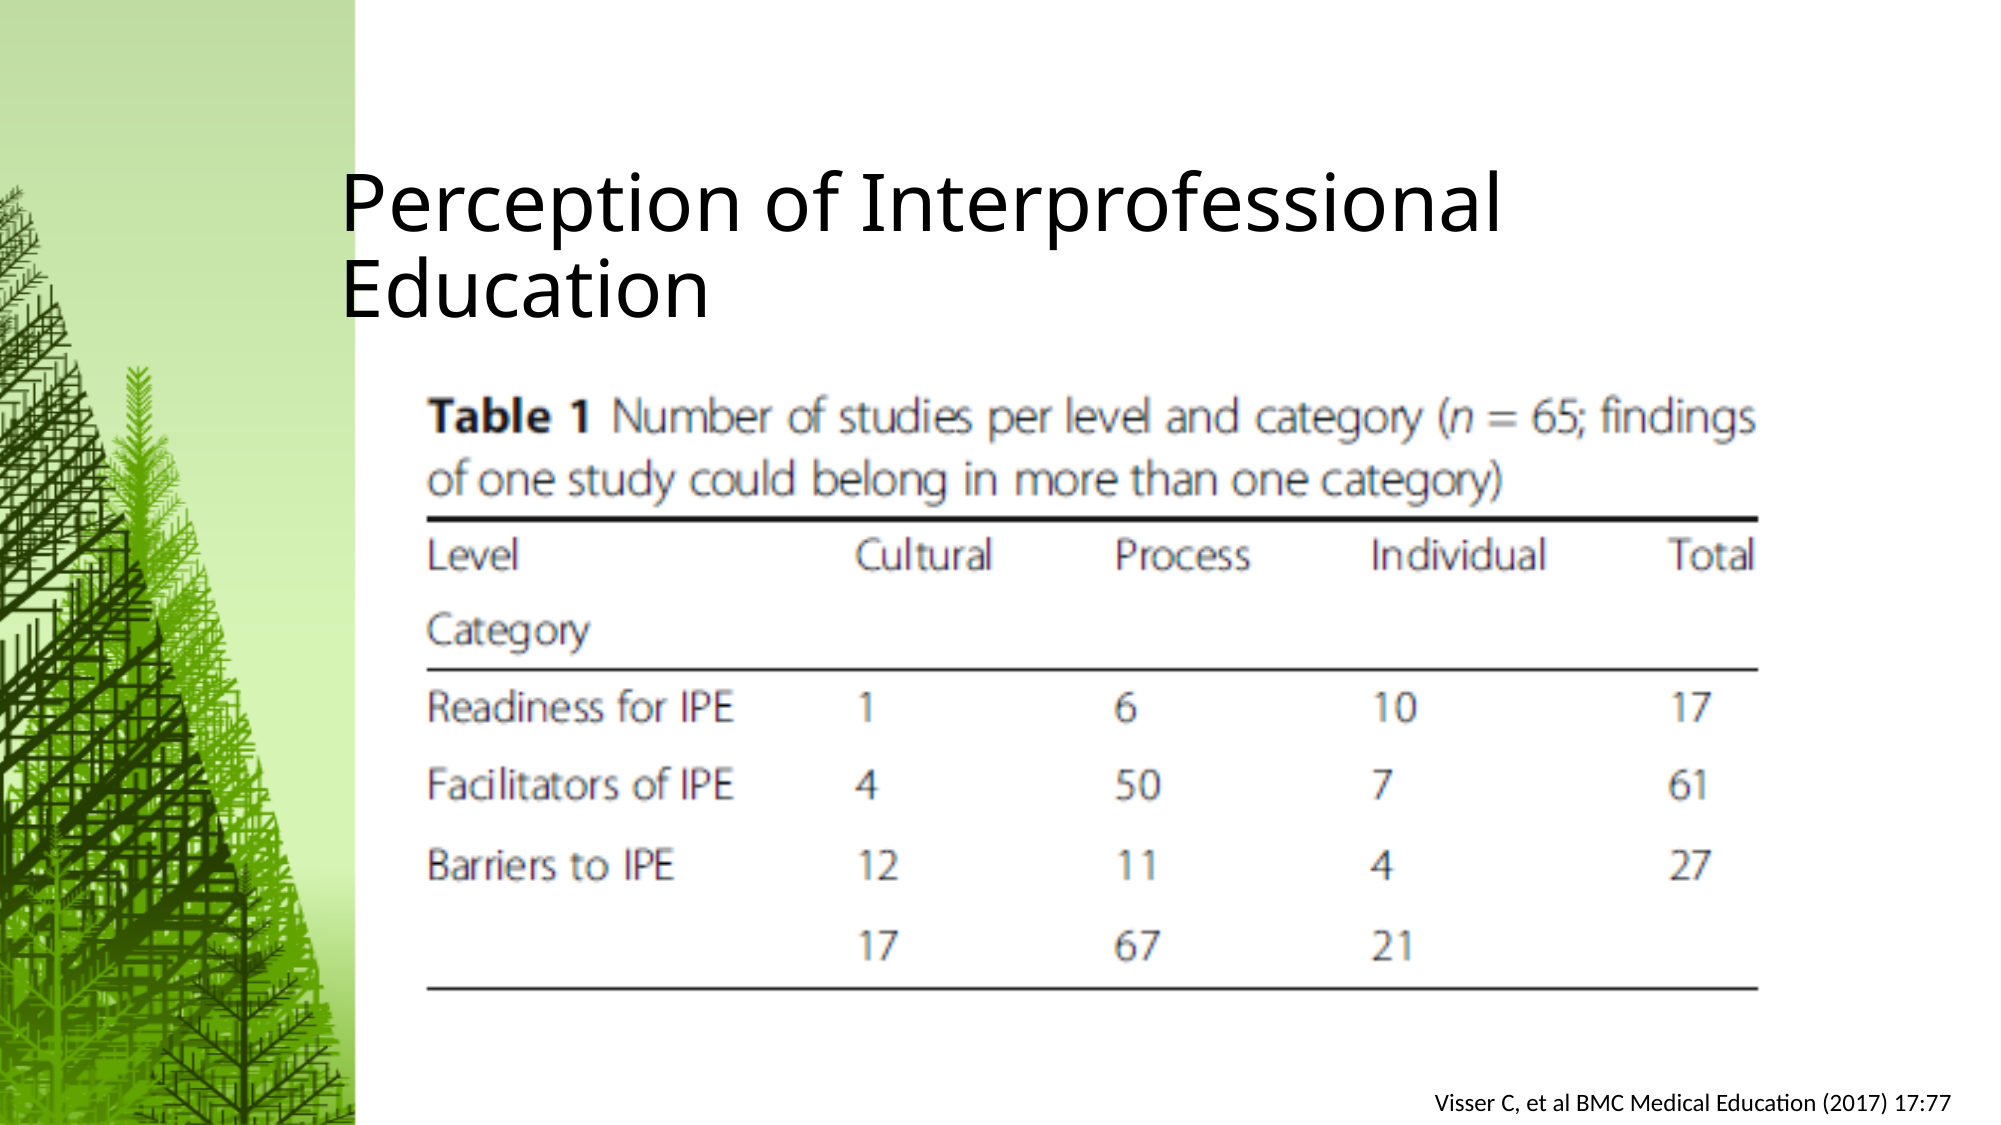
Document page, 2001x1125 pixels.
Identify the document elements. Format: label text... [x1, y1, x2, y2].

text_box Visser C, et al BMC Medical Education (2017) 17:77 [1420, 1079, 2000, 1125]
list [404, 377, 1783, 1027]
title Perception of Interprofessional Education [324, 154, 1839, 343]
picture [0, 0, 2001, 1125]
